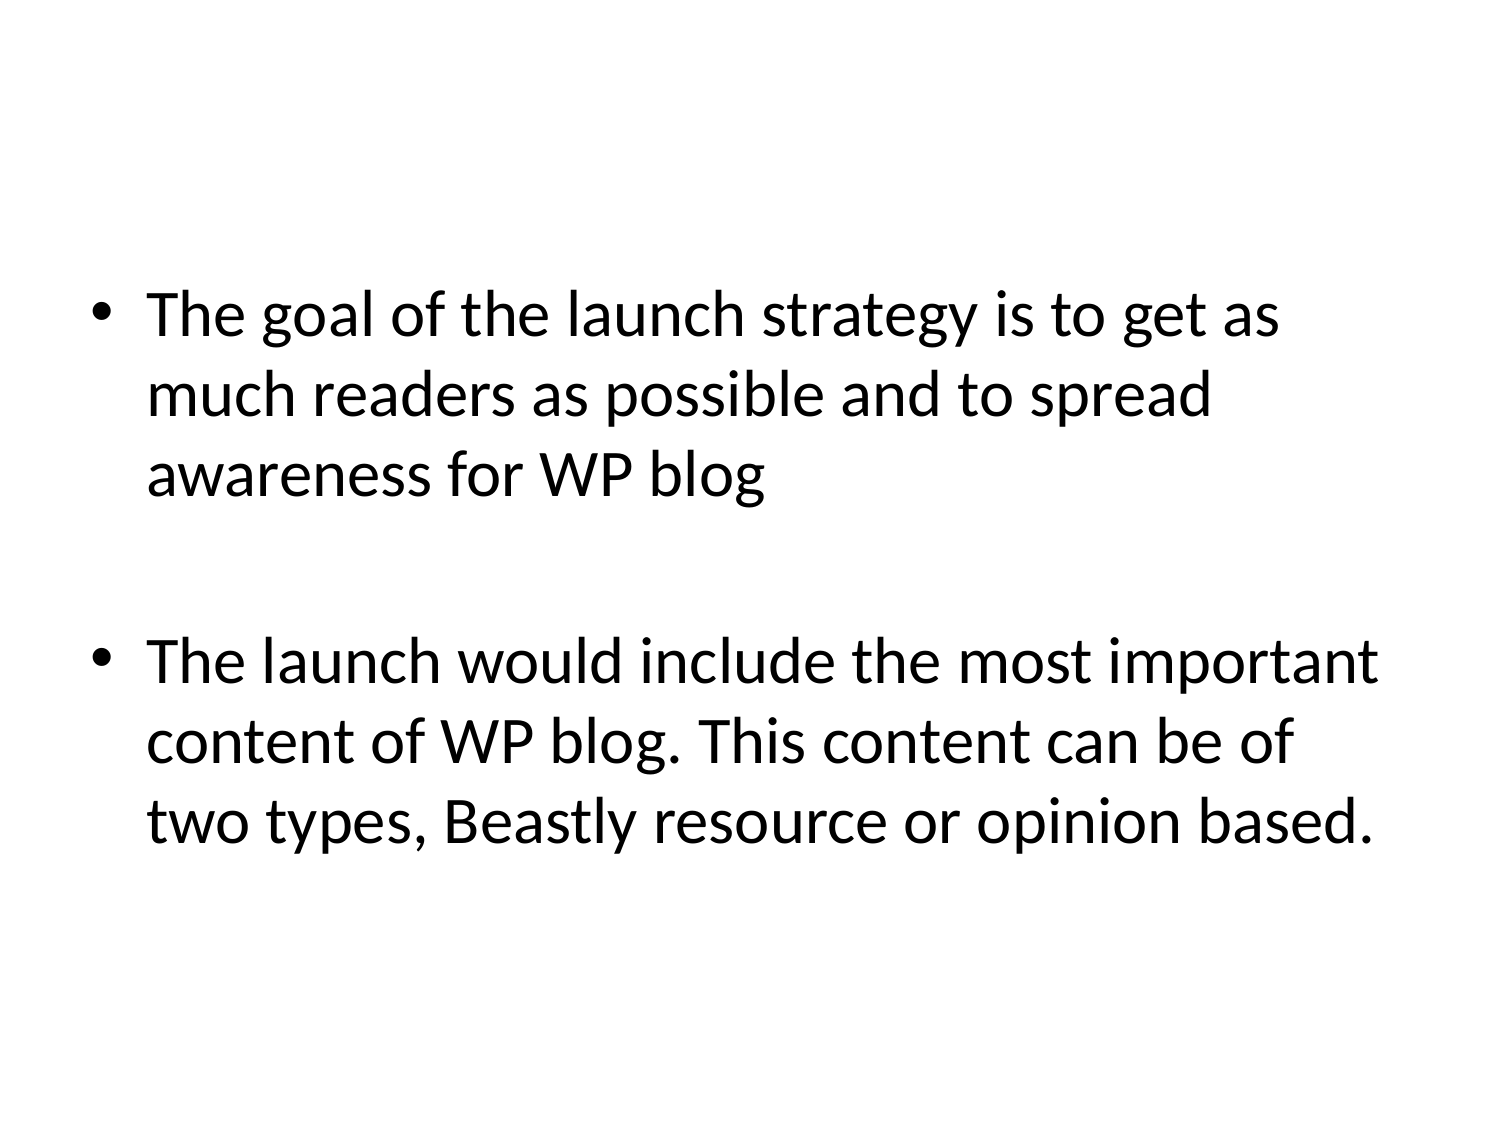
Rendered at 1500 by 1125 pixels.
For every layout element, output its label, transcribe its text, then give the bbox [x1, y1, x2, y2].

list The goal of the launch strategy is to get as much readers as possible and to spread awareness for WP blog The launch would include the most important content of WP blog. This content can be of two types, Beastly resource or opinion based. [75, 262, 1425, 1005]
